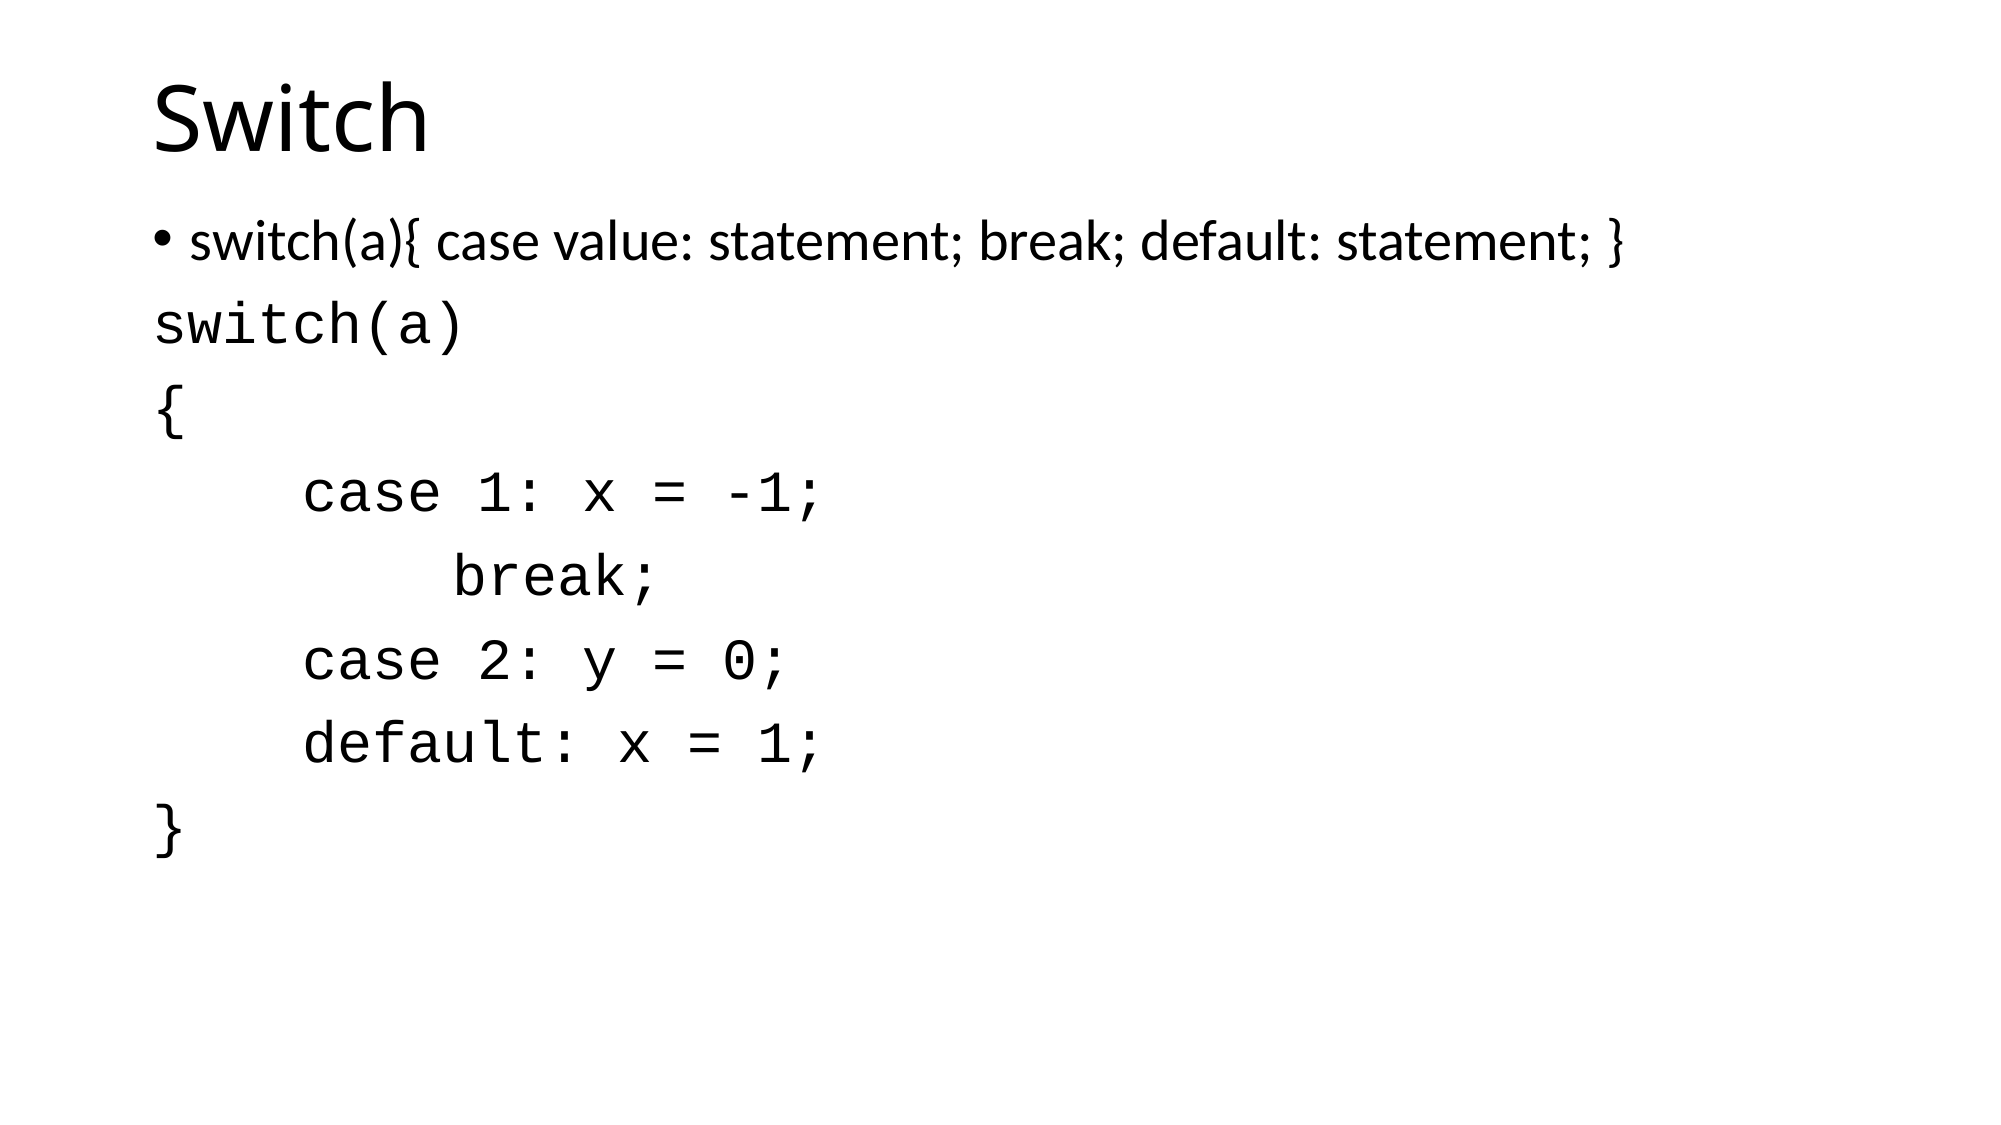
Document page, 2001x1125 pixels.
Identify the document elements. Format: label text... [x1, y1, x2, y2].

list switch(a){ case value: statement; break; default: statement; } switch(a) { case 1: x = -1; break; case 2: y = 0; default: x = 1; } [137, 202, 1863, 1103]
title Switch [137, 59, 1863, 185]
